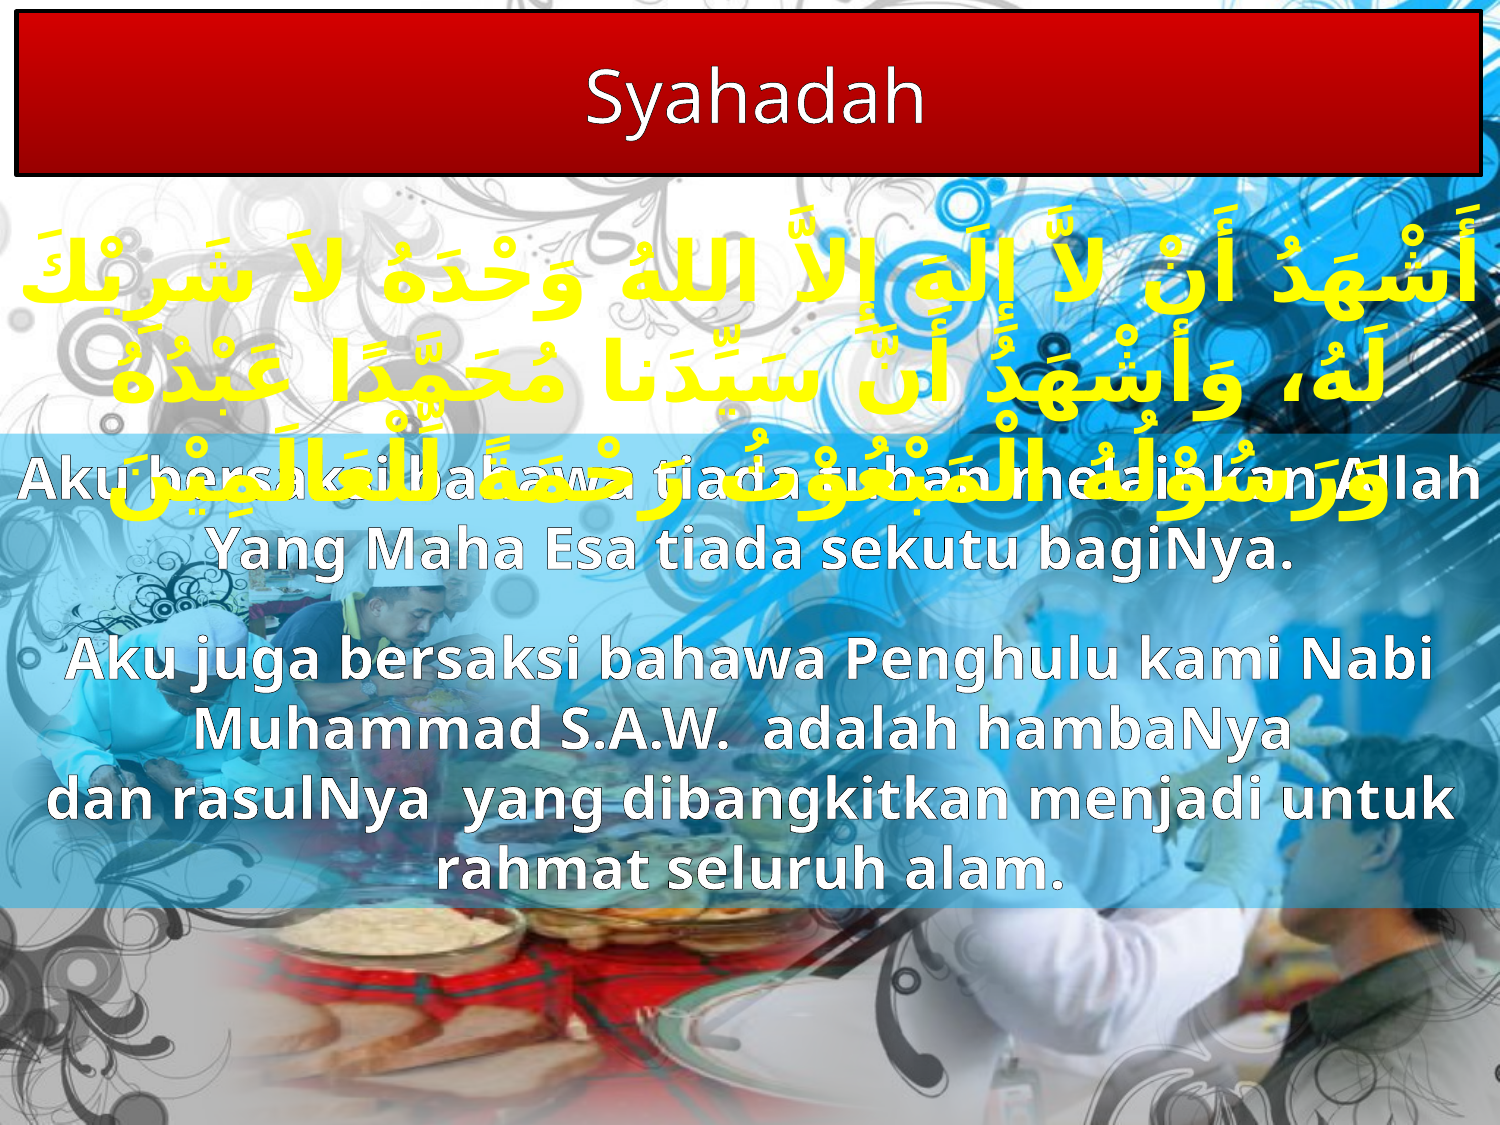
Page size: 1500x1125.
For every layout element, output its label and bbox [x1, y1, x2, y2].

text_box [0, 0, 1500, 1125]
